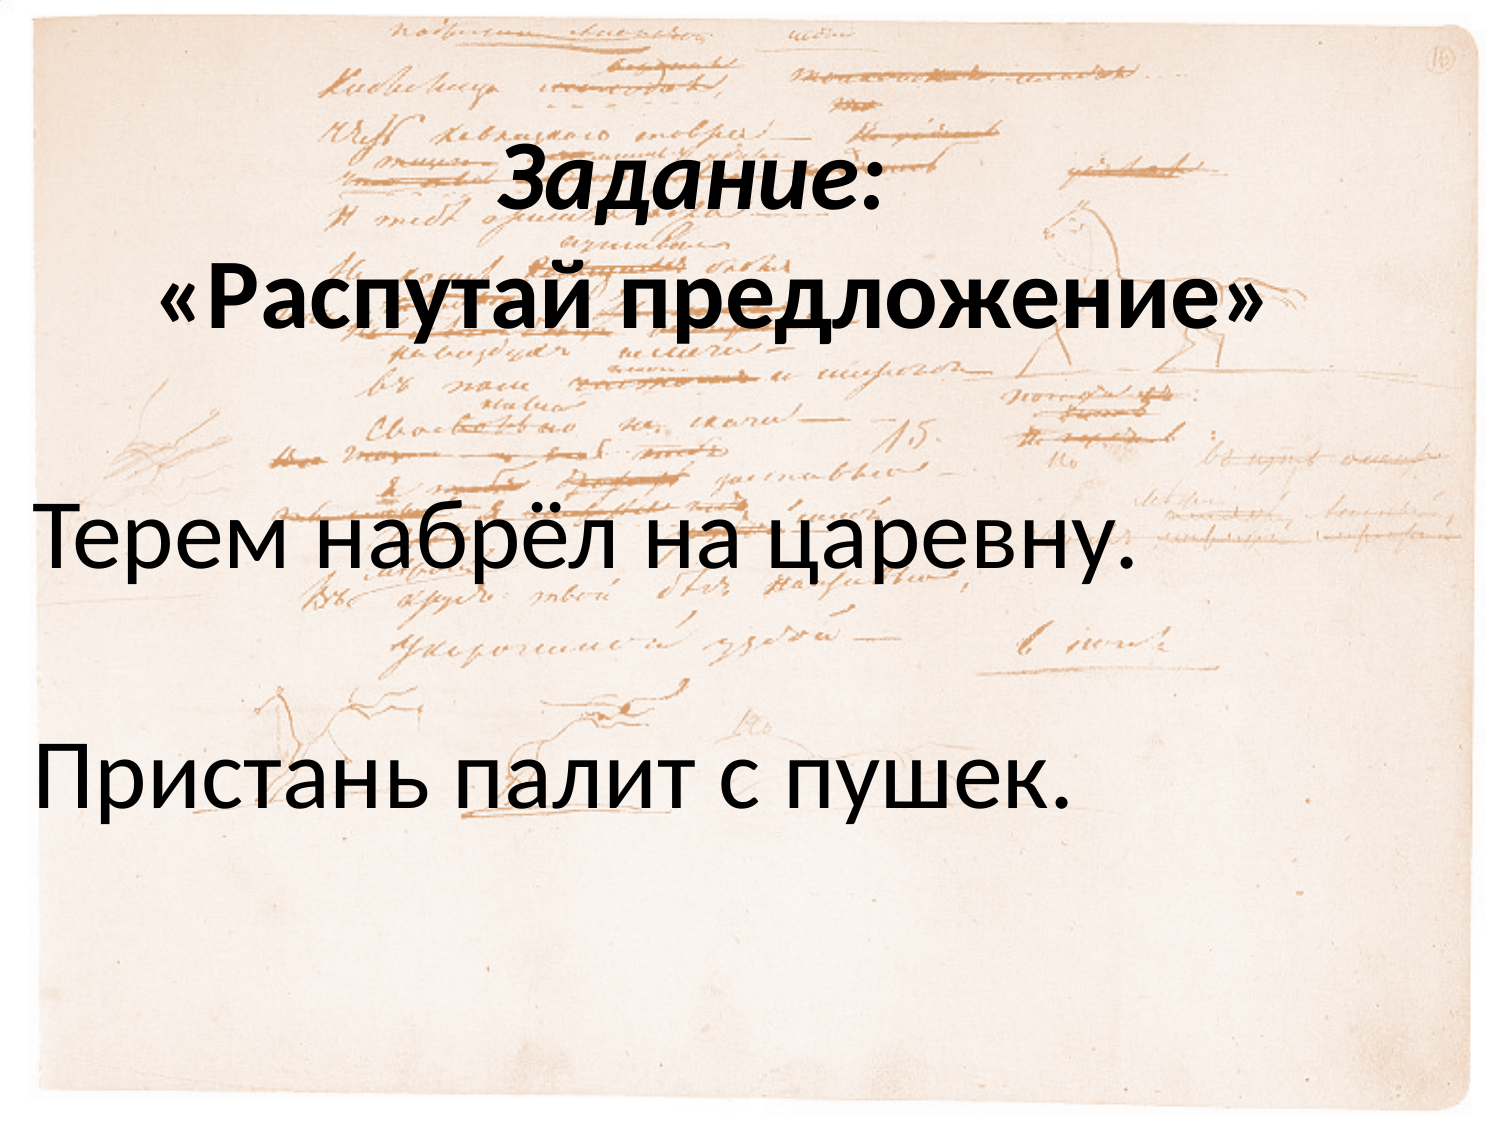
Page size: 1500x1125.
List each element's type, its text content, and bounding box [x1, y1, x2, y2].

text_box Задание: «Распутай предложение» Терем набрёл на царевну. Пристань палит с пушек. [17, 101, 1412, 837]
